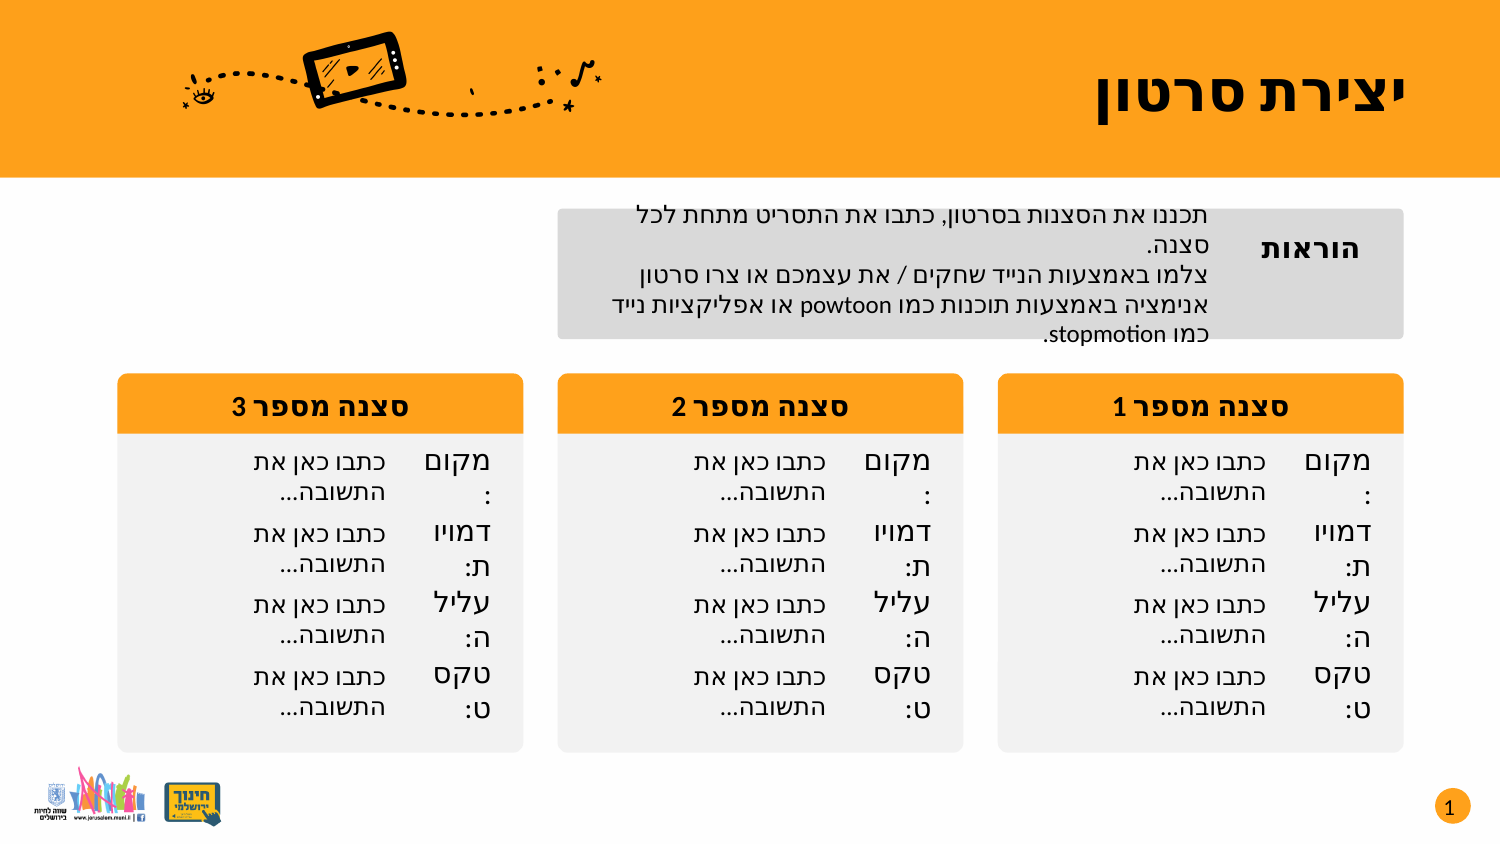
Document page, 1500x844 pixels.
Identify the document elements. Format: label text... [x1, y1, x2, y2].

text_box עלילה: [839, 602, 948, 635]
text_box דמויות: [839, 530, 948, 564]
title יצירת סרטון [147, 43, 1423, 133]
text_box כתבו כאן את התשובה... [139, 531, 399, 564]
text_box מקום: [1279, 459, 1389, 492]
text_box טקסט: [839, 673, 948, 706]
text_box כתבו כאן את התשובה... [579, 674, 843, 707]
text_box [995, 435, 1406, 755]
text_box כתבו כאן את התשובה... [139, 459, 399, 492]
text_box תכננו את הסצנות בסרטון, כתבו את התסריט מתחת לכל סצנה. צלמו באמצעות הנייד שחקים / את עצמכם או צרו סרטון אנימציה באמצעות תוכנות כמו powtoon או אפליקציות נייד כמו stopmotion. [557, 231, 1225, 315]
text_box טקסט: [399, 673, 508, 706]
text_box דמויות: [1279, 530, 1389, 564]
text_box [555, 435, 966, 755]
text_box מקום: [839, 459, 948, 492]
text_box 1 [1432, 785, 1473, 826]
text_box עלילה: [399, 602, 508, 635]
text_box כתבו כאן את התשובה... [139, 602, 399, 635]
text_box כתבו כאן את התשובה... [1020, 602, 1279, 635]
text_box כתבו כאן את התשובה... [1020, 531, 1279, 564]
text_box סצנה מספר 2 [555, 371, 966, 436]
text_box טקסט: [1279, 673, 1389, 706]
picture [0, 0, 1500, 844]
text_box דמויות: [399, 530, 508, 564]
text_box כתבו כאן את התשובה... [579, 459, 839, 492]
text_box עלילה: [1279, 602, 1389, 635]
text_box [555, 206, 1406, 342]
text_box כתבו כאן את התשובה... [579, 531, 839, 564]
text_box כתבו כאן את התשובה... [1020, 459, 1279, 492]
text_box סצנה מספר 3 [115, 371, 526, 436]
text_box כתבו כאן את התשובה... [139, 674, 403, 707]
text_box כתבו כאן את התשובה... [579, 602, 839, 635]
text_box [115, 435, 526, 755]
text_box סצנה מספר 1 [995, 371, 1406, 436]
text_box כתבו כאן את התשובה... [1020, 674, 1284, 707]
text_box הוראות [1242, 231, 1376, 262]
text_box מקום: [399, 459, 508, 492]
